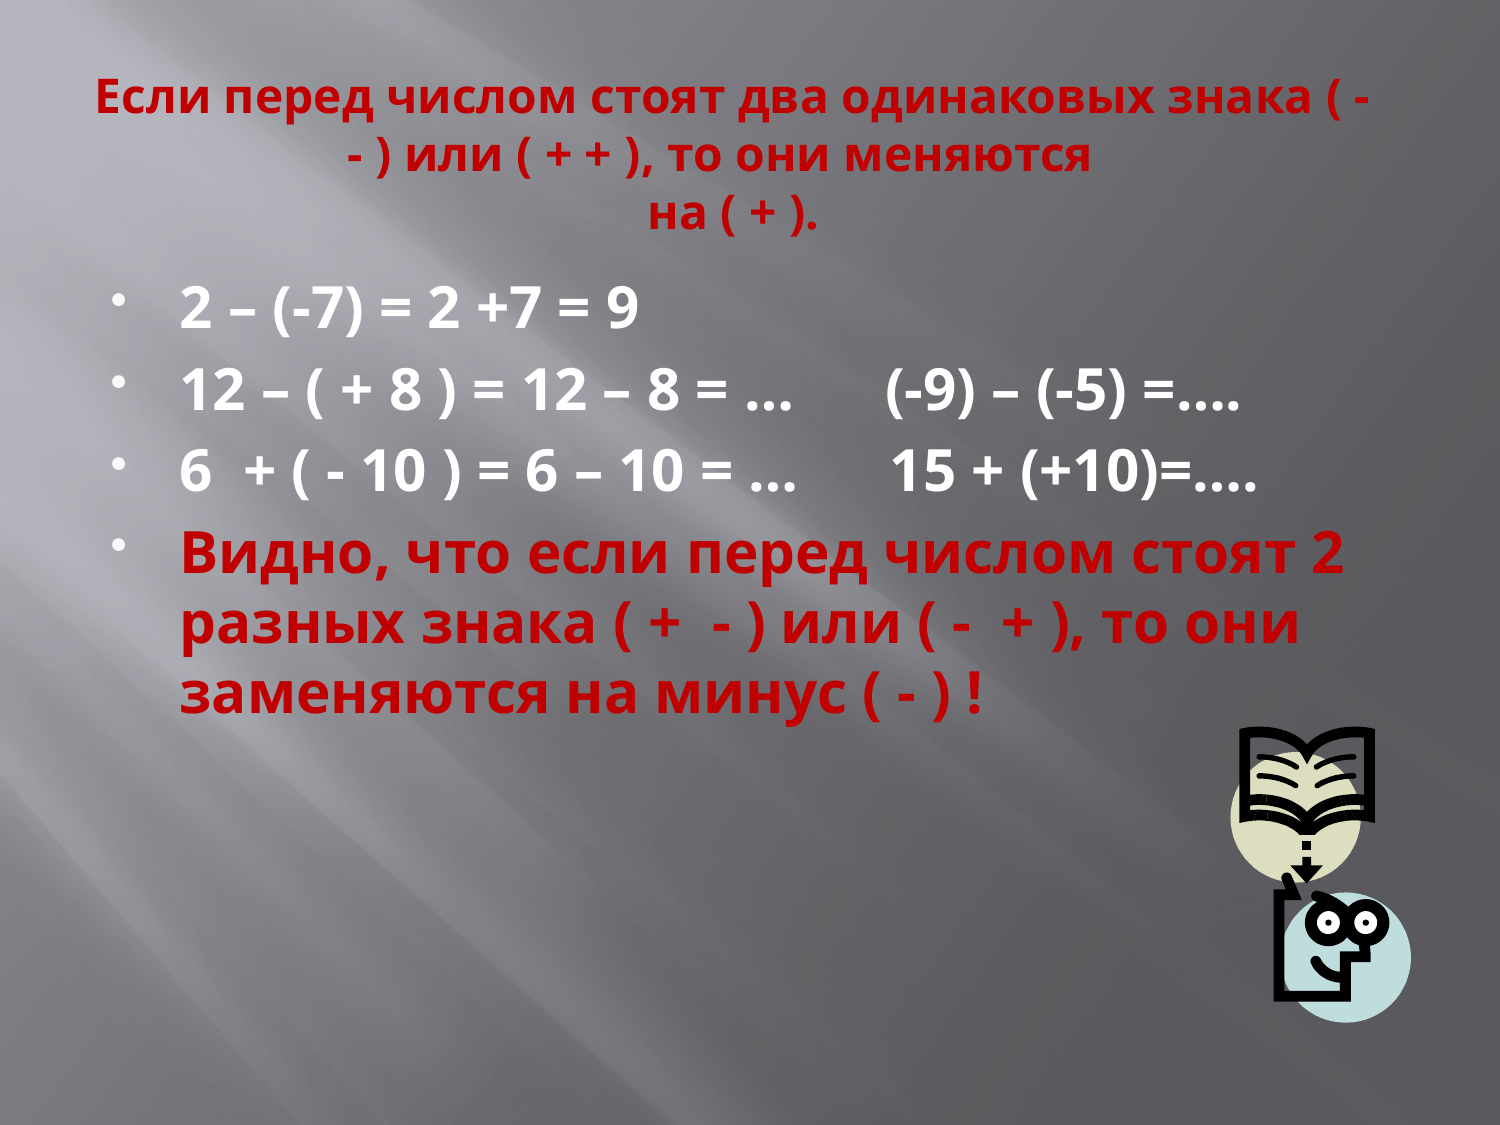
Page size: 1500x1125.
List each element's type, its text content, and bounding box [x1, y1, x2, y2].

picture [1230, 726, 1412, 1023]
title Если перед числом стоят два одинаковых знака ( - - ) или ( + + ), то они меняются на ( + ). [58, 58, 1409, 247]
list 2 – (-7) = 2 +7 = 9 12 – ( + 8 ) = 12 – 8 = … (-9) – (-5) =…. 6 + ( - 10 ) = 6 – 10 = … 15 + (+10)=…. Видно, что если перед числом стоят 2 разных знака ( + - ) или ( - + ), то они заменяются на минус ( - ) ! [75, 262, 1425, 1035]
